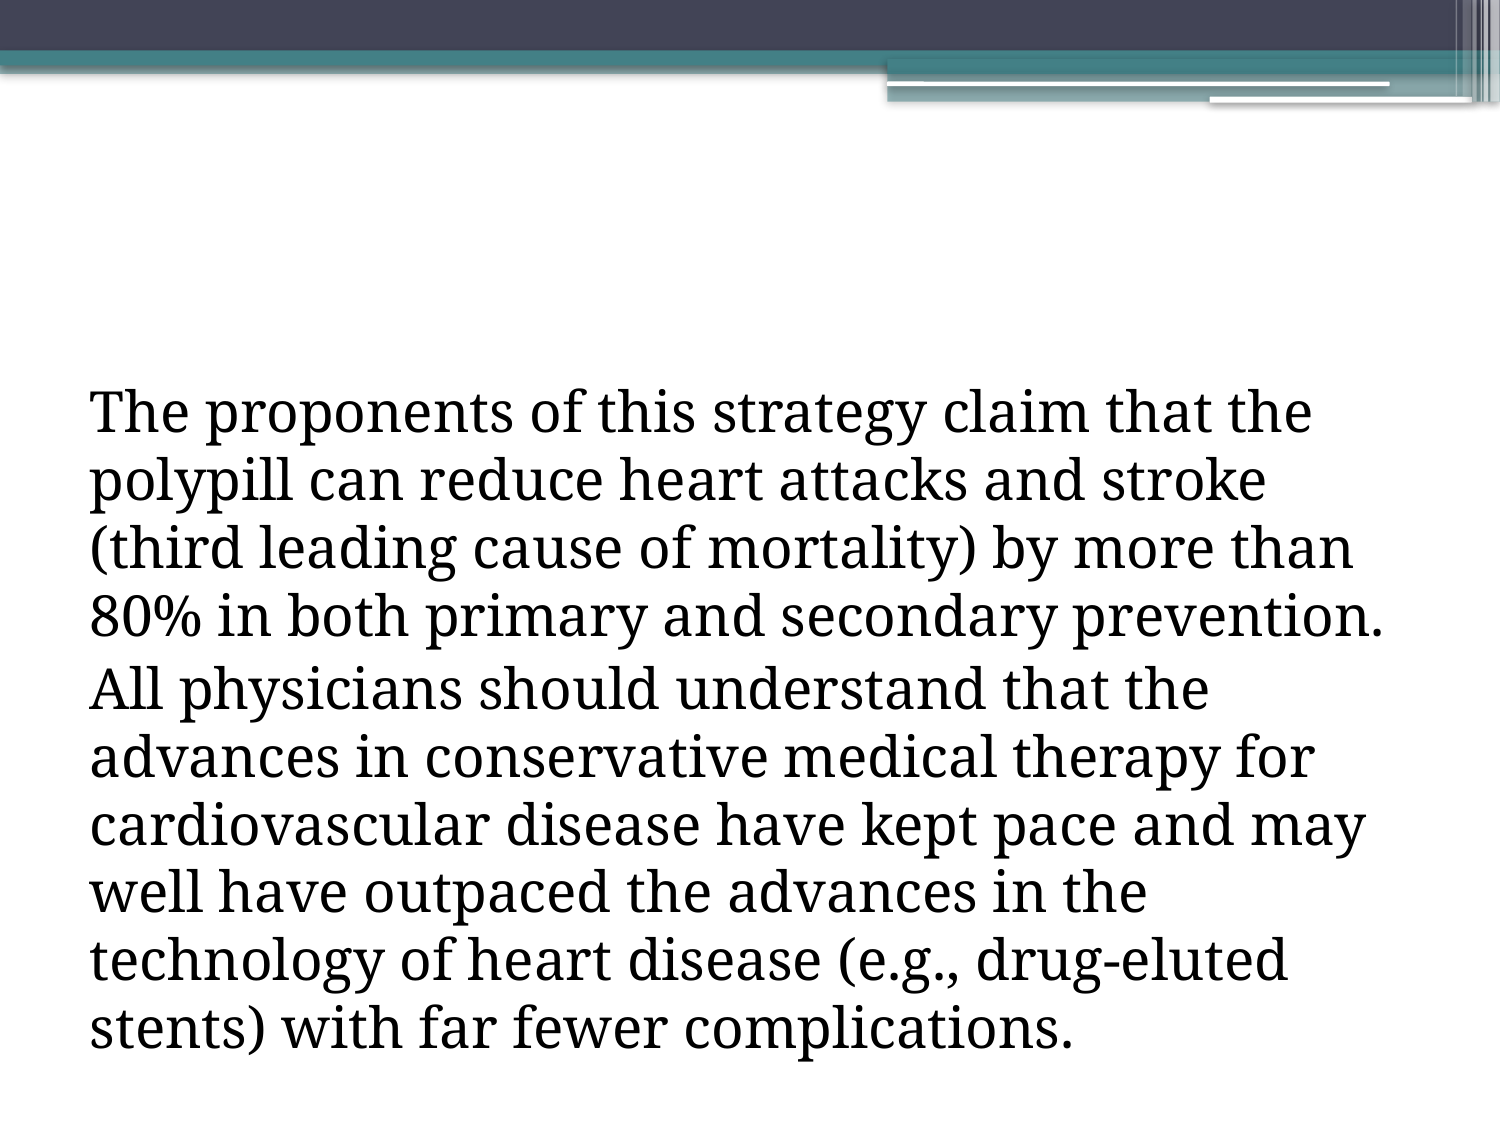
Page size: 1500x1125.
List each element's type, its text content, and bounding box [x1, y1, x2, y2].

list The proponents of this strategy claim that the polypill can reduce heart attacks and stroke (third leading cause of mortality) by more than 80% in both primary and secondary prevention. All physicians should understand that the advances in conservative medical therapy for cardiovascular disease have kept pace and may well have outpaced the advances in the technology of heart disease (e.g., drug-eluted stents) with far fewer complications. [75, 368, 1425, 1079]
